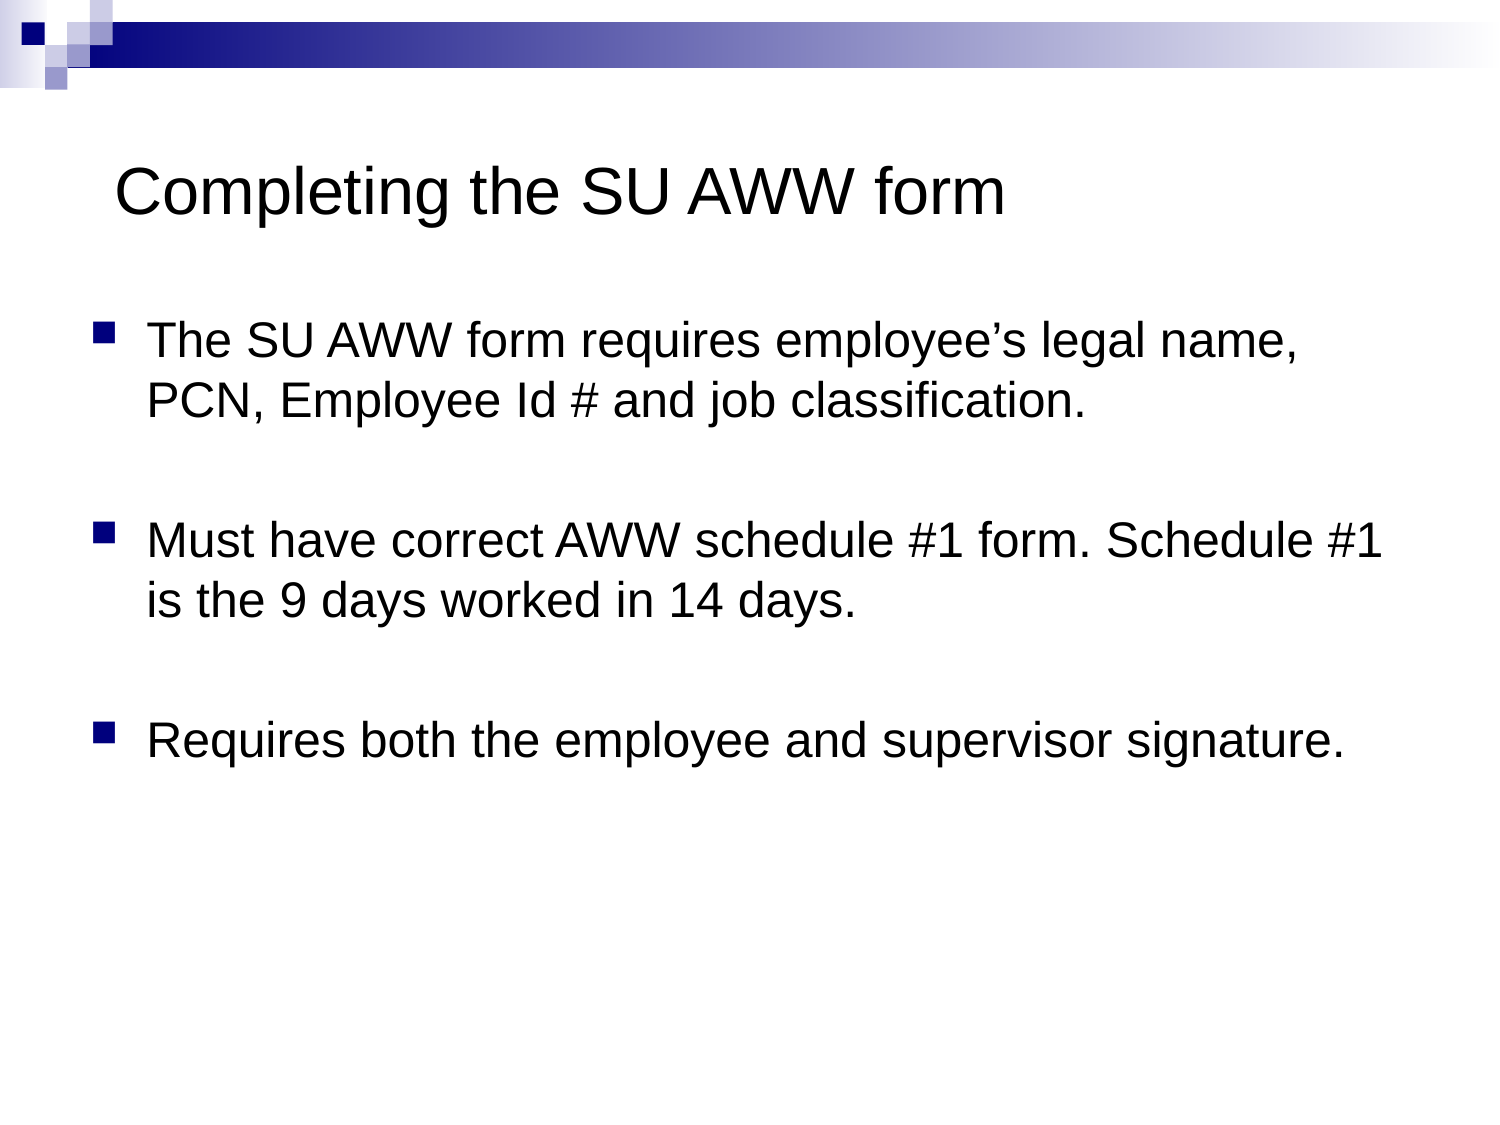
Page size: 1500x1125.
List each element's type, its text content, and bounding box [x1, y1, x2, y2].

text_box Completing the SU AWW form [99, 99, 1450, 275]
list The SU AWW form requires employee’s legal name, PCN, Employee Id # and job classification. Must have correct AWW schedule #1 form. Schedule #1 is the 9 days worked in 14 days. Requires both the employee and supervisor signature. [75, 299, 1425, 963]
